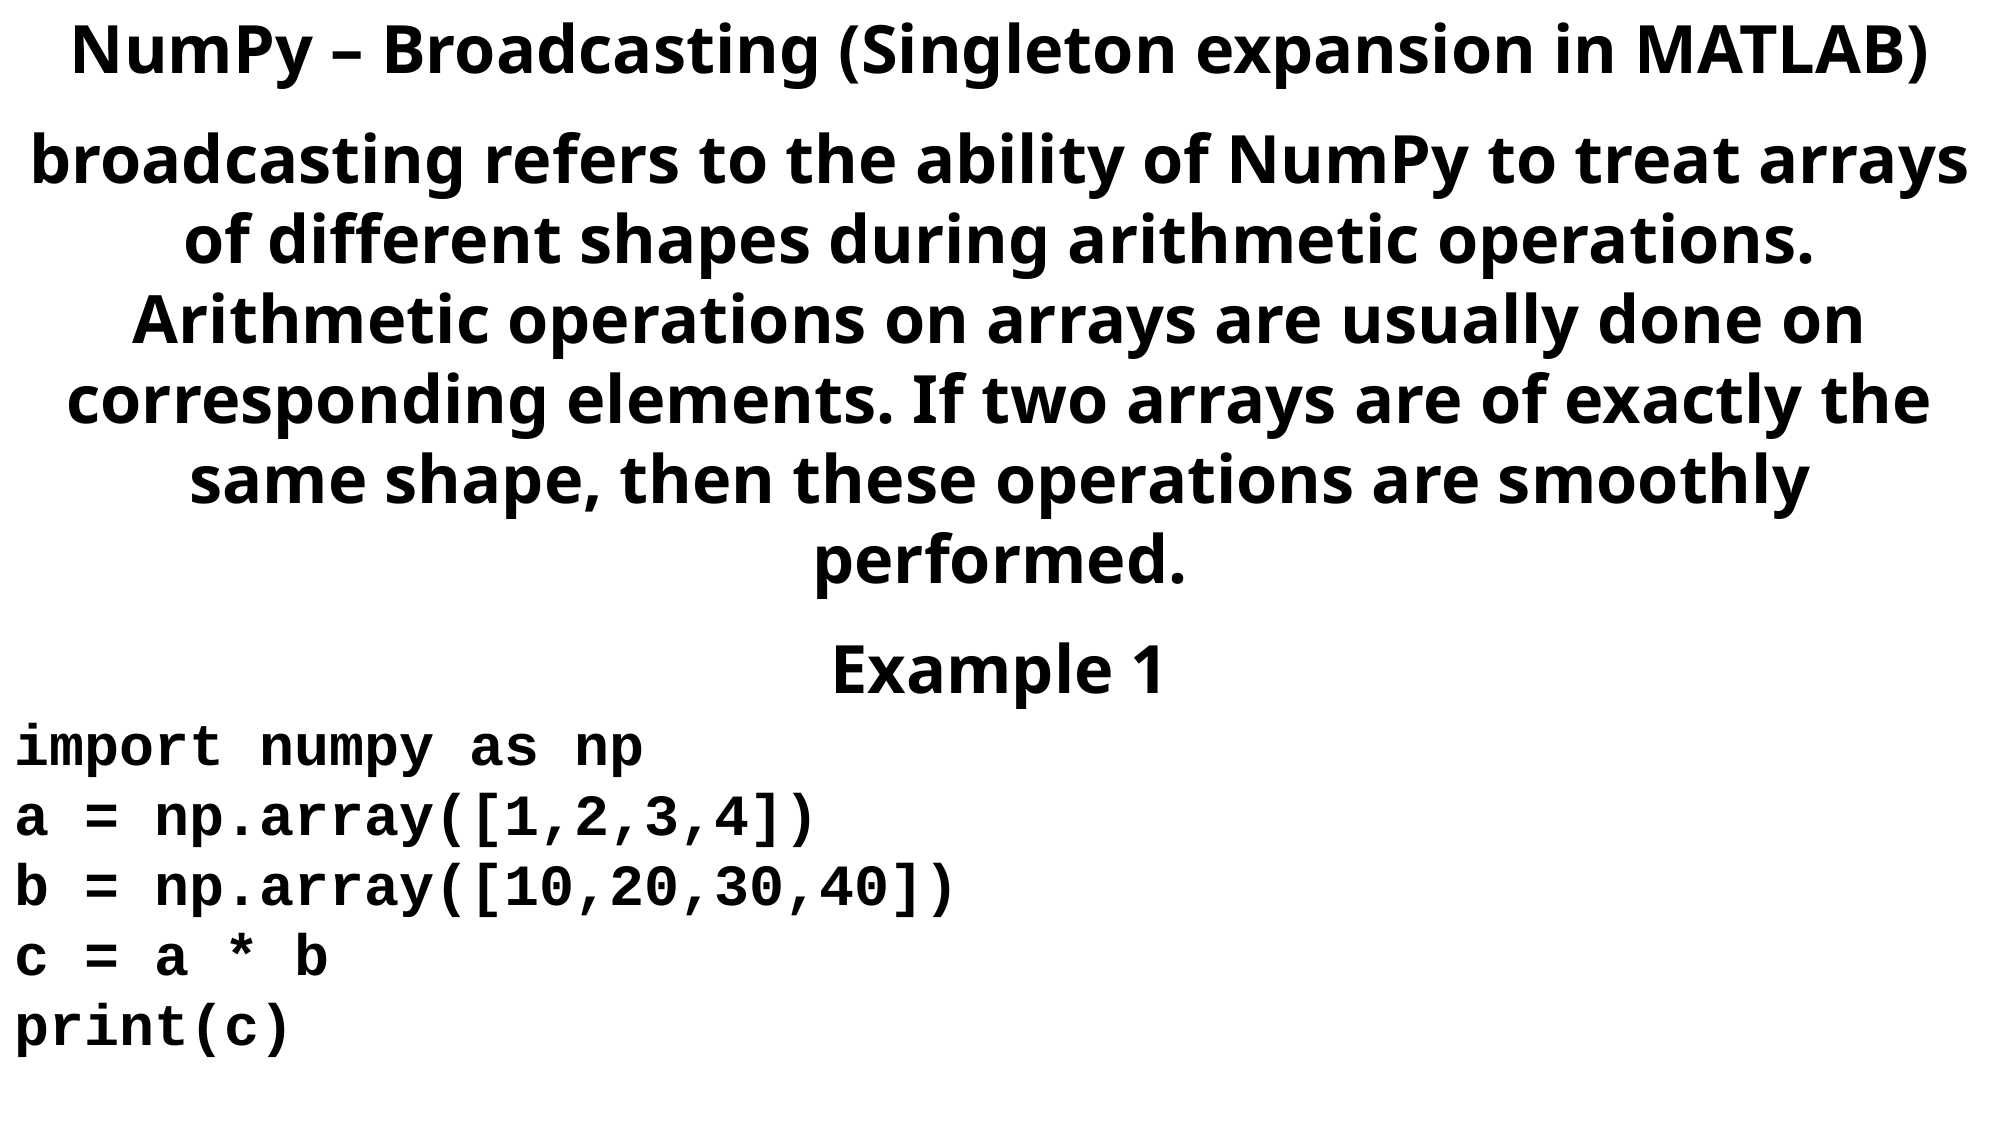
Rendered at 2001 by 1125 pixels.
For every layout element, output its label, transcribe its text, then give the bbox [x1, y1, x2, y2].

text_box NumPy – Broadcasting (Singleton expansion in MATLAB) broadcasting refers to the ability of NumPy to treat arrays of different shapes during arithmetic operations. Arithmetic operations on arrays are usually done on corresponding elements. If two arrays are of exactly the same shape, then these operations are smoothly performed. Example 1 import numpy as np a = np.array([1,2,3,4]) b = np.array([10,20,30,40]) c = a * b print(c) [10 40 90 160] [0, 0, 2000, 1125]
